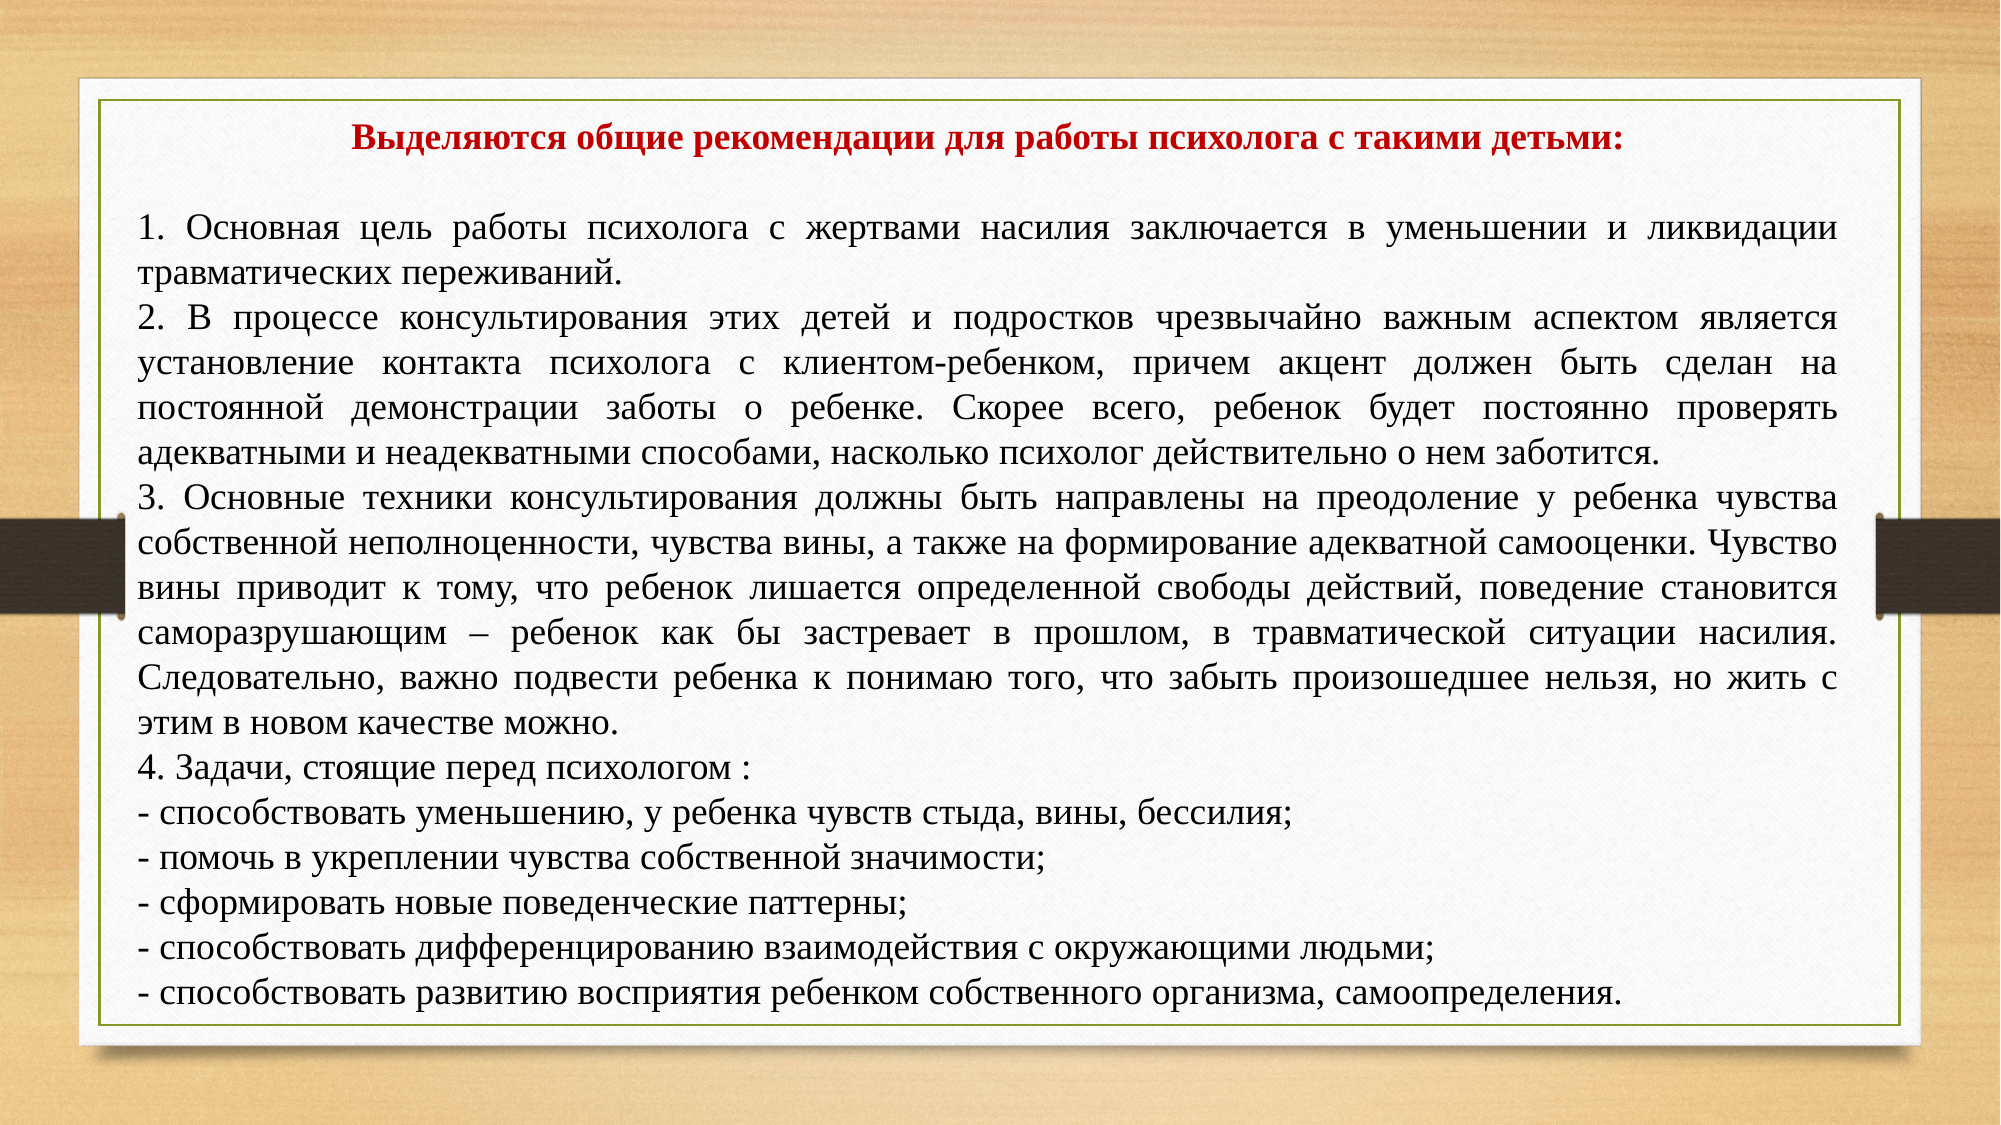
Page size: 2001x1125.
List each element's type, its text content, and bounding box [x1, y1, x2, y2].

text_box Выделяются общие рекомендации для работы психолога с такими детьми: 1. Основная цель работы психолога с жертвами насилия заключается в уменьшении и ликвидации травматических переживаний. 2. В процессе консультирования этих детей и подростков чрезвычайно важным аспектом является установление контакта психолога с клиентом-ребенком, причем акцент должен быть сделан на постоянной демонстрации заботы о ребенке. Скорее всего, ребенок будет постоянно проверять адекватными и неадекватными способами, насколько психолог действительно о нем заботится. 3. Основные техники консультирования должны быть направлены на преодоление у ребенка чувства собственной неполноценности, чувства вины, а также на формирование адекватной самооценки. Чувство вины приводит к тому, что ребенок лишается определенной свободы действий, поведение становится саморазрушающим – ребенок как бы застревает в прошлом, в травматической ситуации насилия. Следовательно, важно подвести ребенка к понимаю того, что забыть произошедшее нельзя, но жить с этим в новом качестве можно. 4. Задачи, стоящие перед психологом : - способствовать уменьшению, у ребенка чувств стыда, вины, бессилия; - помочь в укреплении чувства собственной значимости; - сформировать новые поведенческие паттерны; - способствовать дифференцированию взаимодействия с окружающими людьми; - способствовать развитию восприятия ребенком собственного организма, самоопределения. [122, 104, 1855, 1125]
picture [0, 0, 2001, 1125]
